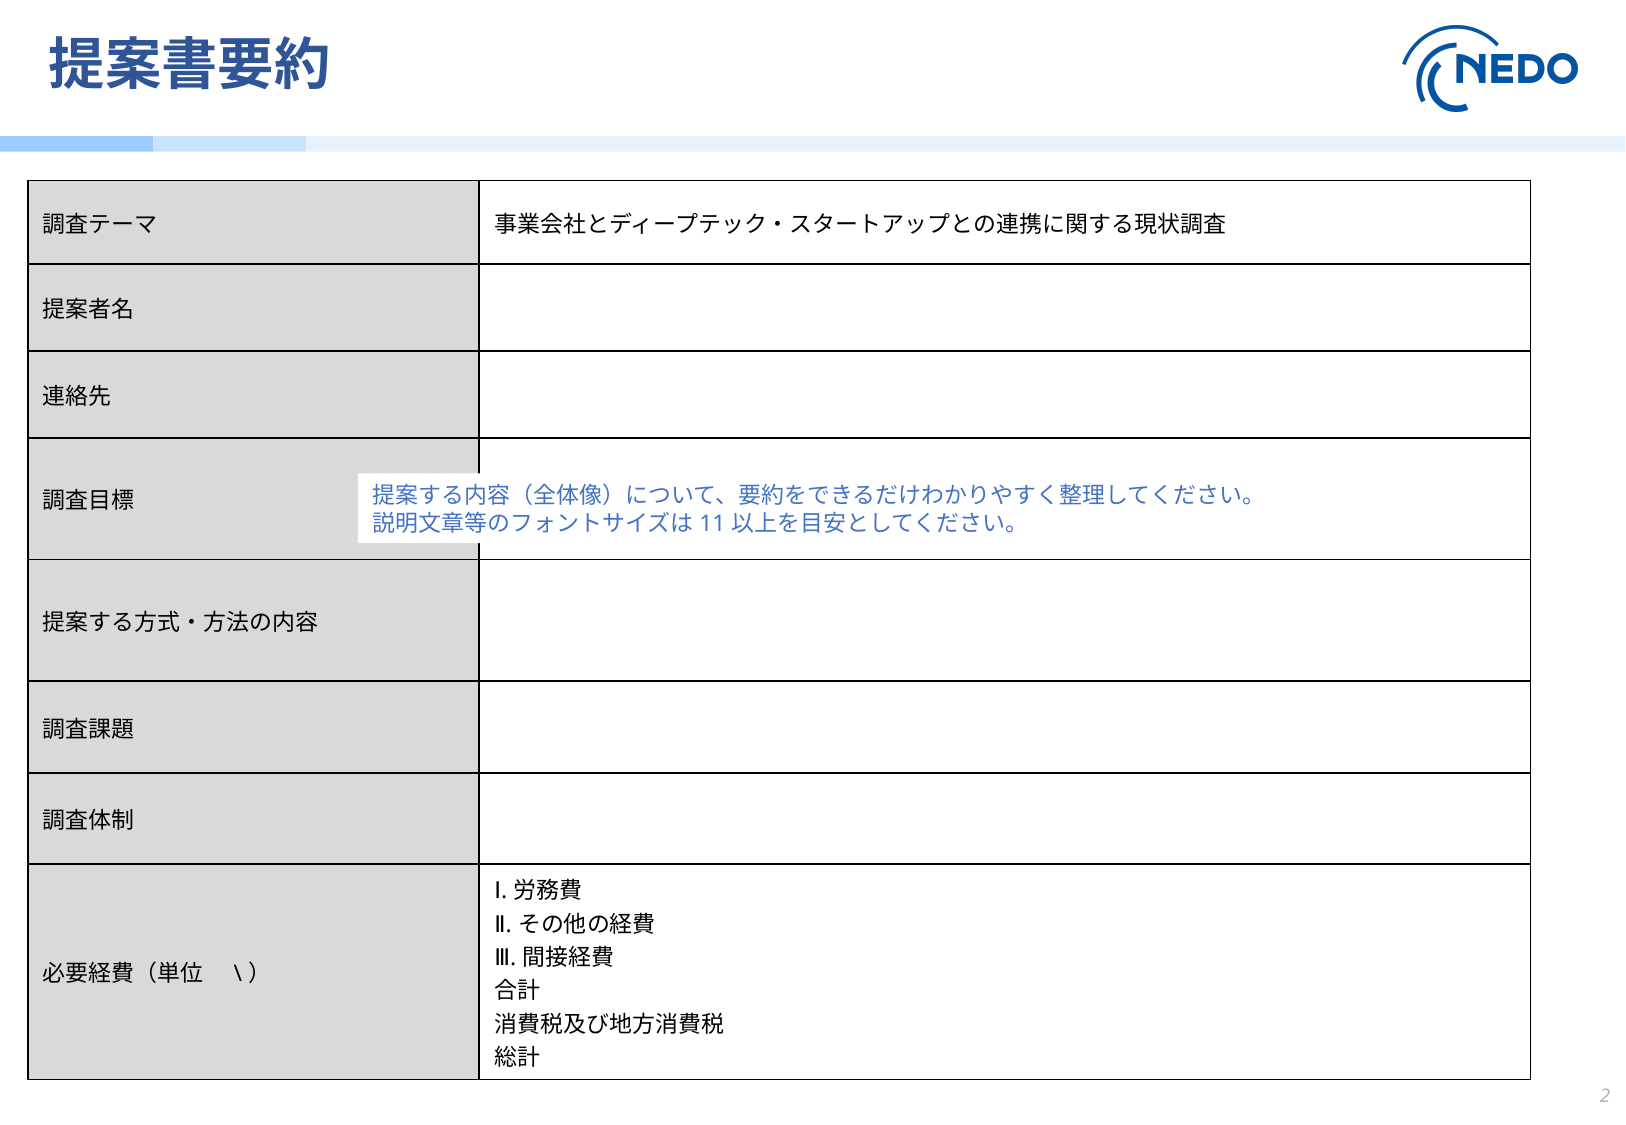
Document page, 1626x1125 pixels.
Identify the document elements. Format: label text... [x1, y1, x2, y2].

table_cell [480, 352, 1530, 437]
table_cell [480, 682, 1530, 772]
table_header 調査テーマ [29, 181, 478, 263]
table_cell 調査目標 [29, 439, 478, 559]
table_cell [480, 774, 1530, 863]
slide_number 2 [1479, 1068, 1625, 1125]
table_cell 調査体制 [29, 774, 478, 863]
table_cell [480, 439, 1530, 559]
table_cell 提案者名 [29, 265, 478, 350]
text_box 提案する内容（全体像）について、要約をできるだけわかりやすく整理してください。 説明文章等のフォントサイズは11以上を目安としてください。 [357, 473, 1424, 544]
table_cell [480, 560, 1530, 680]
table_cell [480, 265, 1530, 350]
picture [1531, 25, 1578, 112]
title 提案書要約 [33, 10, 1531, 124]
table_cell Ⅰ.労務費 Ⅱ.その他の経費 Ⅲ.間接経費 合計 消費税及び地方消費税 総計 [480, 865, 1530, 1079]
table_header 事業会社とディープテック・スタートアップとの連携に関する現状調査 [480, 181, 1530, 263]
table_cell 提案する方式・方法の内容 [29, 560, 478, 680]
table_cell 必要経費（単位 \） [29, 865, 478, 1079]
table_cell 調査課題 [29, 682, 478, 772]
table_cell 連絡先 [29, 352, 478, 437]
